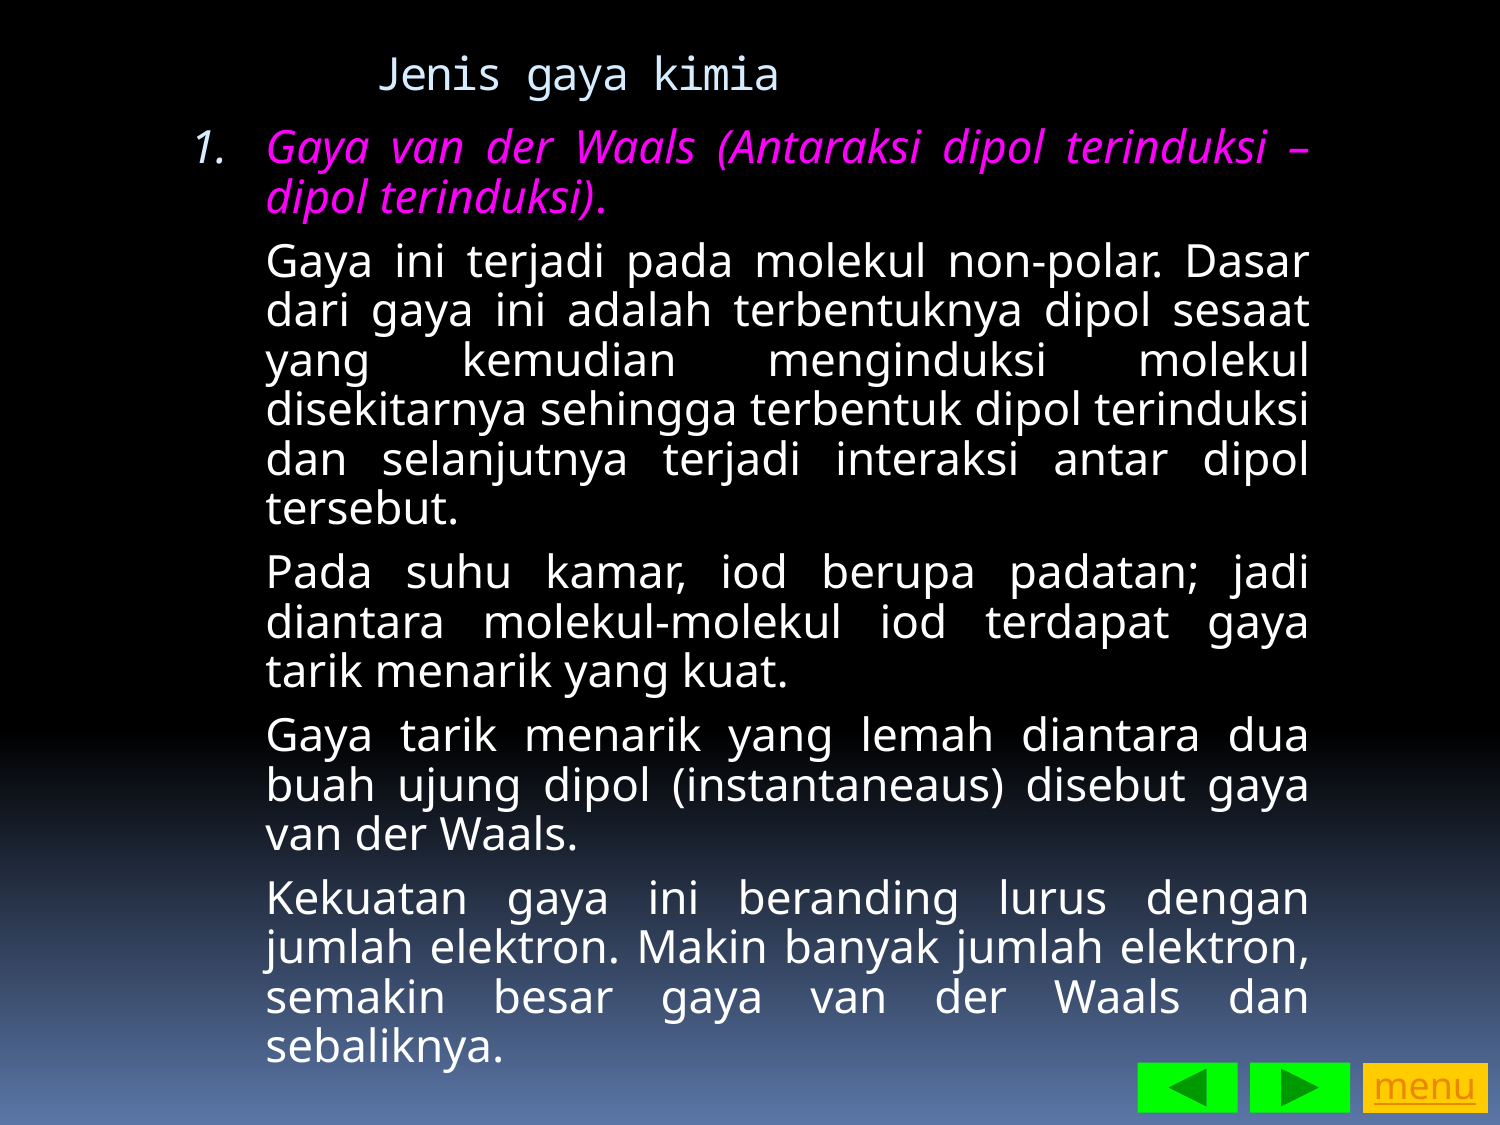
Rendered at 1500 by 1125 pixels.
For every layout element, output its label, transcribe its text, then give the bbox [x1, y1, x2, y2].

text_box [1250, 1062, 1351, 1113]
text_box menu [1362, 1062, 1488, 1113]
list Gaya van der Waals (Antaraksi dipol terinduksi – dipol terinduksi). Gaya ini terjadi pada molekul non-polar. Dasar dari gaya ini adalah terbentuknya dipol sesaat yang kemudian menginduksi molekul disekitarnya sehingga terbentuk dipol terinduksi dan selanjutnya terjadi interaksi antar dipol tersebut. Pada suhu kamar, iod berupa padatan; jadi diantara molekul-molekul iod terdapat gaya tarik menarik yang kuat. Gaya tarik menarik yang lemah diantara dua buah ujung dipol (instantaneaus) disebut gaya van der Waals. Kekuatan gaya ini beranding lurus dengan jumlah elektron. Makin banyak jumlah elektron, semakin besar gaya van der Waals dan sebaliknya. [175, 117, 1326, 1080]
text_box [1137, 1062, 1238, 1113]
title Jenis gaya kimia [375, 37, 1500, 100]
